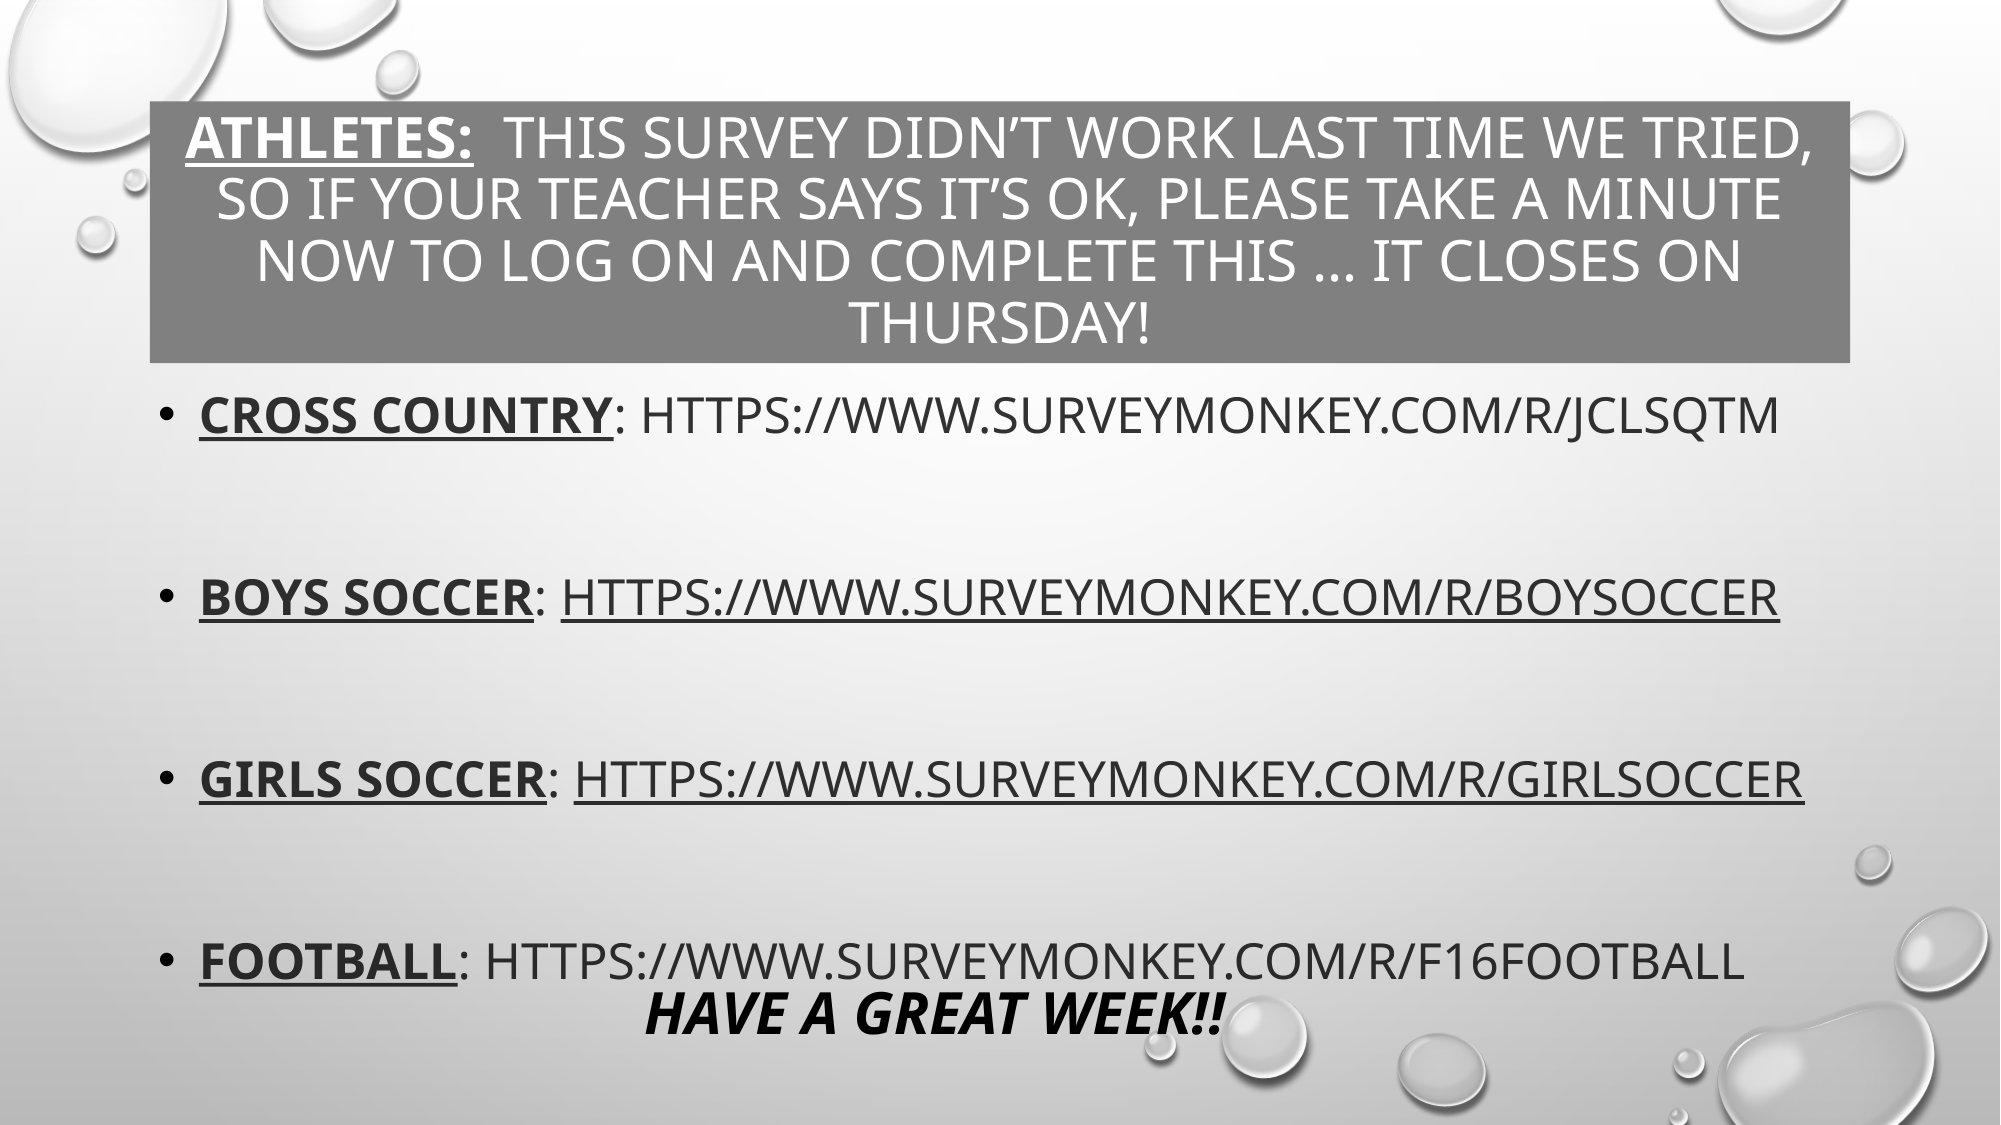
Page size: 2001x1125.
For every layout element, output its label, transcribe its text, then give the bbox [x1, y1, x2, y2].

list Cross Country: https://www.surveymonkey.com/r/JCLSQTM Boys Soccer: https://www.surveymonkey.com/r/boysoccer Girls Soccer: https://www.surveymonkey.com/r/girlsoccer Football: https://www.surveymonkey.com/r/f16football [149, 363, 1850, 1007]
picture [0, 0, 2000, 1125]
title ATHLETES: This survey didn’t work last time we tried, so if your teacher says it’s ok, please take a minute now to log on and complete this … it closes on Thursday! [149, 101, 1851, 364]
text_box HAVE A GREAT WEEK!! [374, 969, 1495, 1054]
